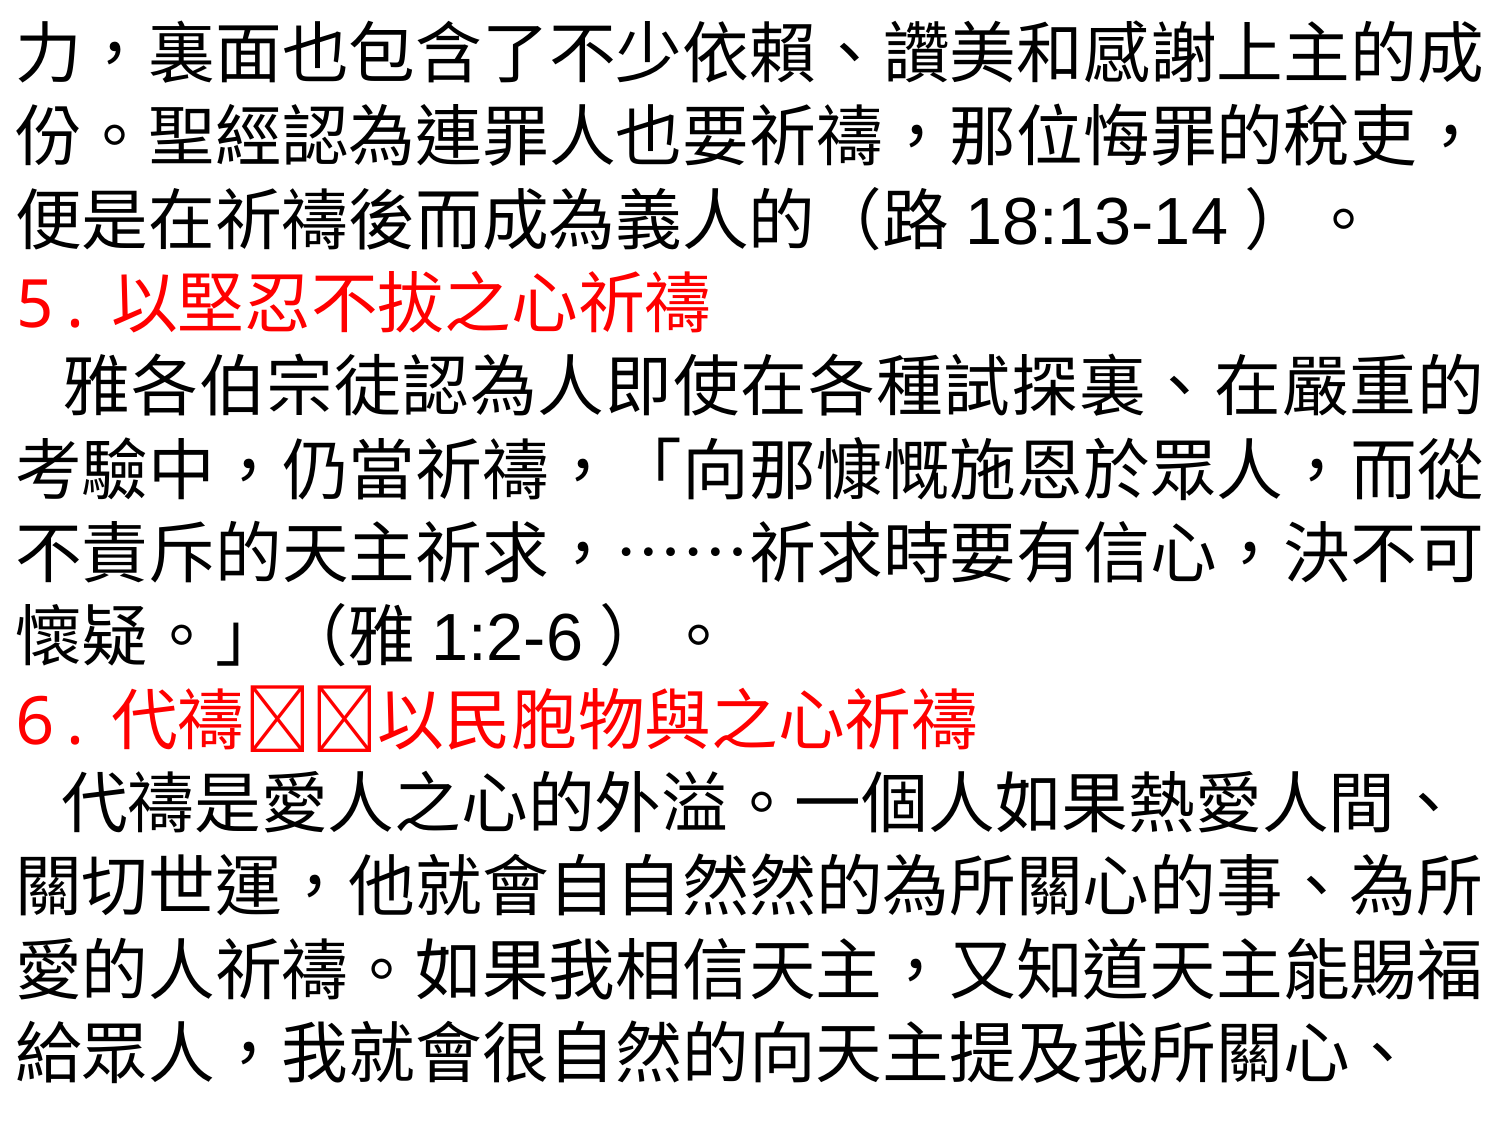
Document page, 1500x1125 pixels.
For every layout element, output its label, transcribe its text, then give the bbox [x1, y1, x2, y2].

subtitle 力，裏面也包含了不少依賴、讚美和感謝上主的成份。聖經認為連罪人也要祈禱，那位悔罪的稅吏，便是在祈禱後而成為義人的（路18:13-14）。 5.以堅忍不拔之心祈禱 雅各伯宗徒認為人即使在各種試探裏、在嚴重的考驗中，仍當祈禱，「向那慷慨施恩於眾人，而從不責斥的天主祈求，……祈求時要有信心，決不可懷疑。」（雅1:2-6）。 6.代禱以民胞物與之心祈禱 代禱是愛人之心的外溢。一個人如果熱愛人間、關切世運，他就會自自然然的為所關心的事、為所愛的人祈禱。如果我相信天主，又知道天主能賜福給眾人，我就會很自然的向天主提及我所關心、 [0, 0, 1500, 1125]
